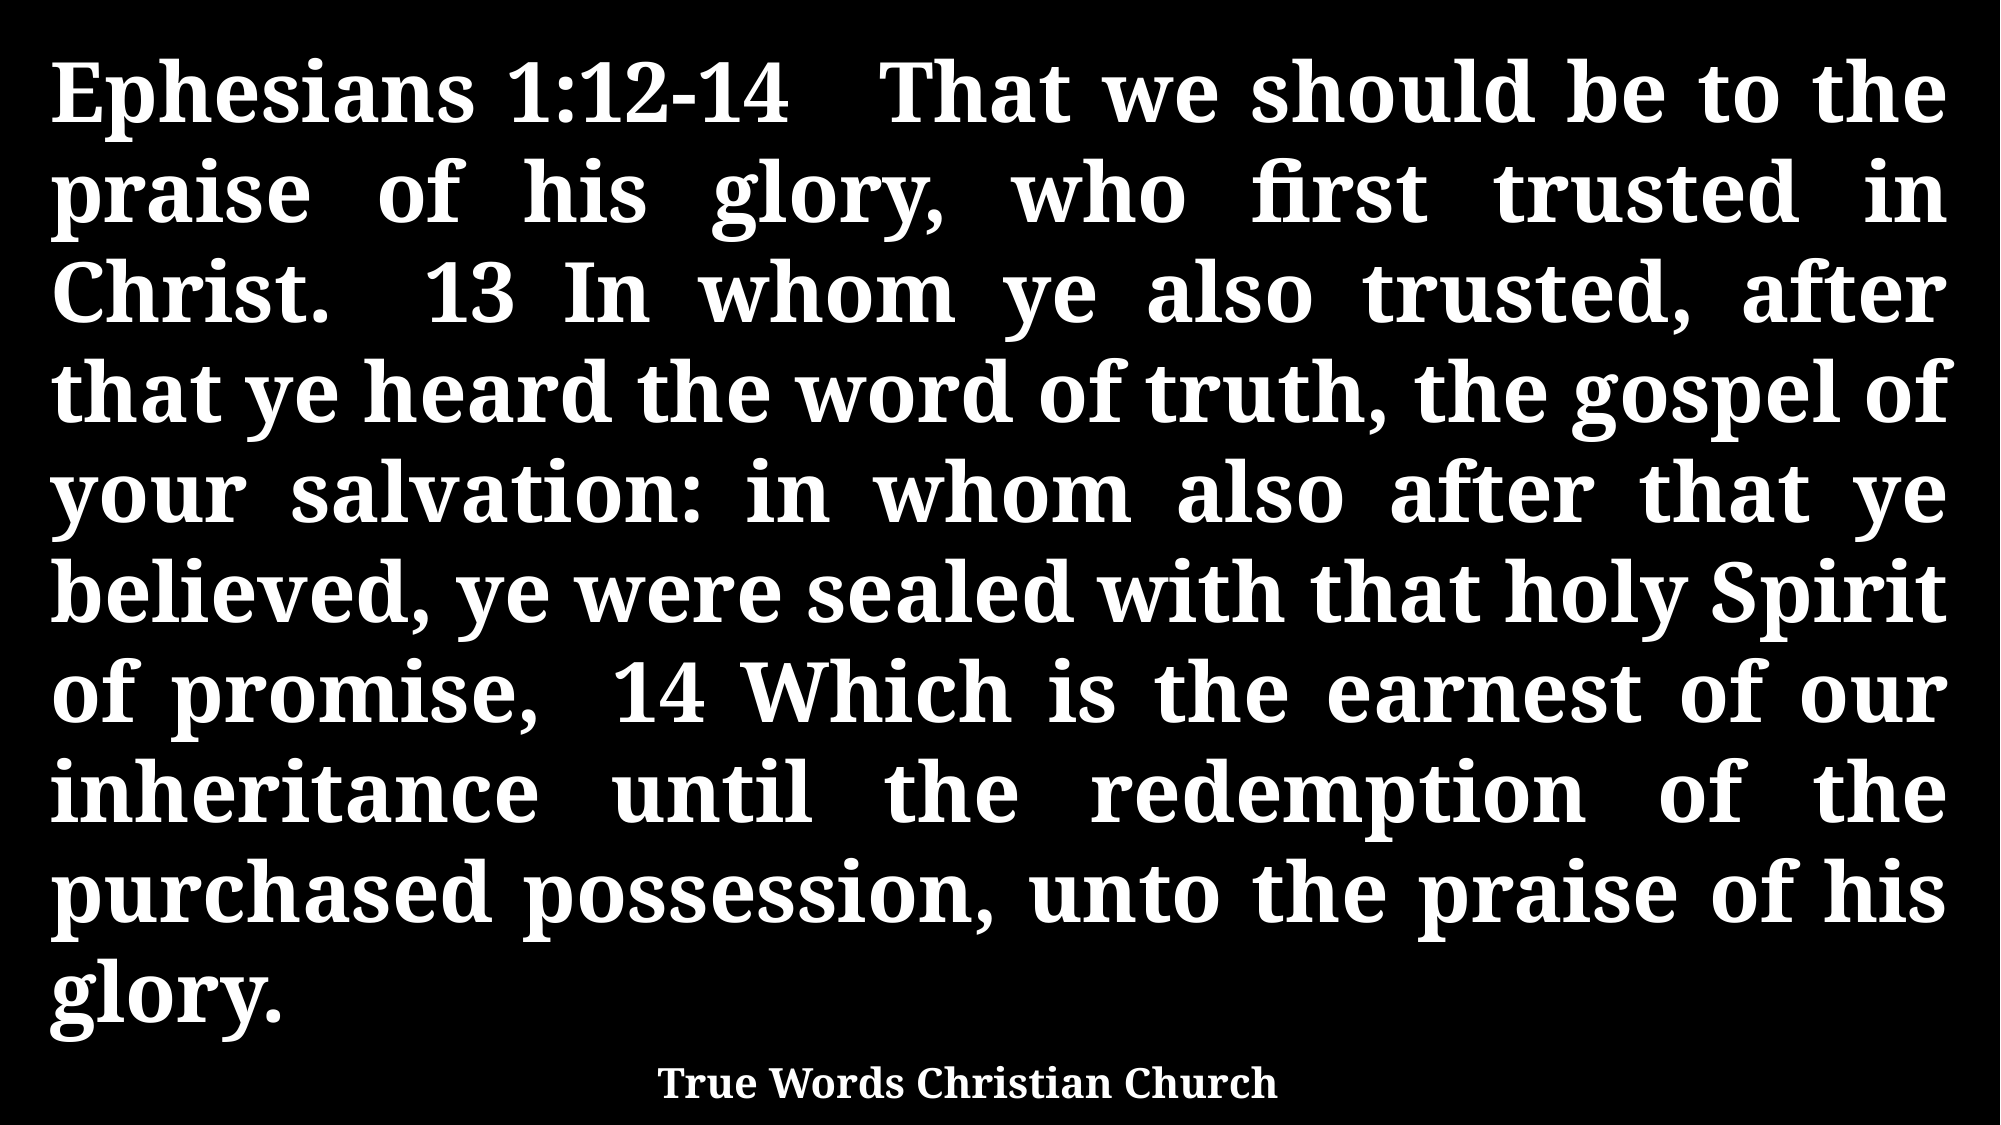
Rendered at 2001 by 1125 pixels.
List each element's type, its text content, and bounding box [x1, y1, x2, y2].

text_box True Words Christian Church [642, 1049, 1294, 1114]
text_box Ephesians 1:12-14 That we should be to the praise of his glory, who first trusted in Christ. 13 In whom ye also trusted, after that ye heard the word of truth, the gospel of your salvation: in whom also after that ye believed, ye were sealed with that holy Spirit of promise, 14 Which is the earnest of our inheritance until the redemption of the purchased possession, unto the praise of his glory. [35, 32, 1965, 1047]
